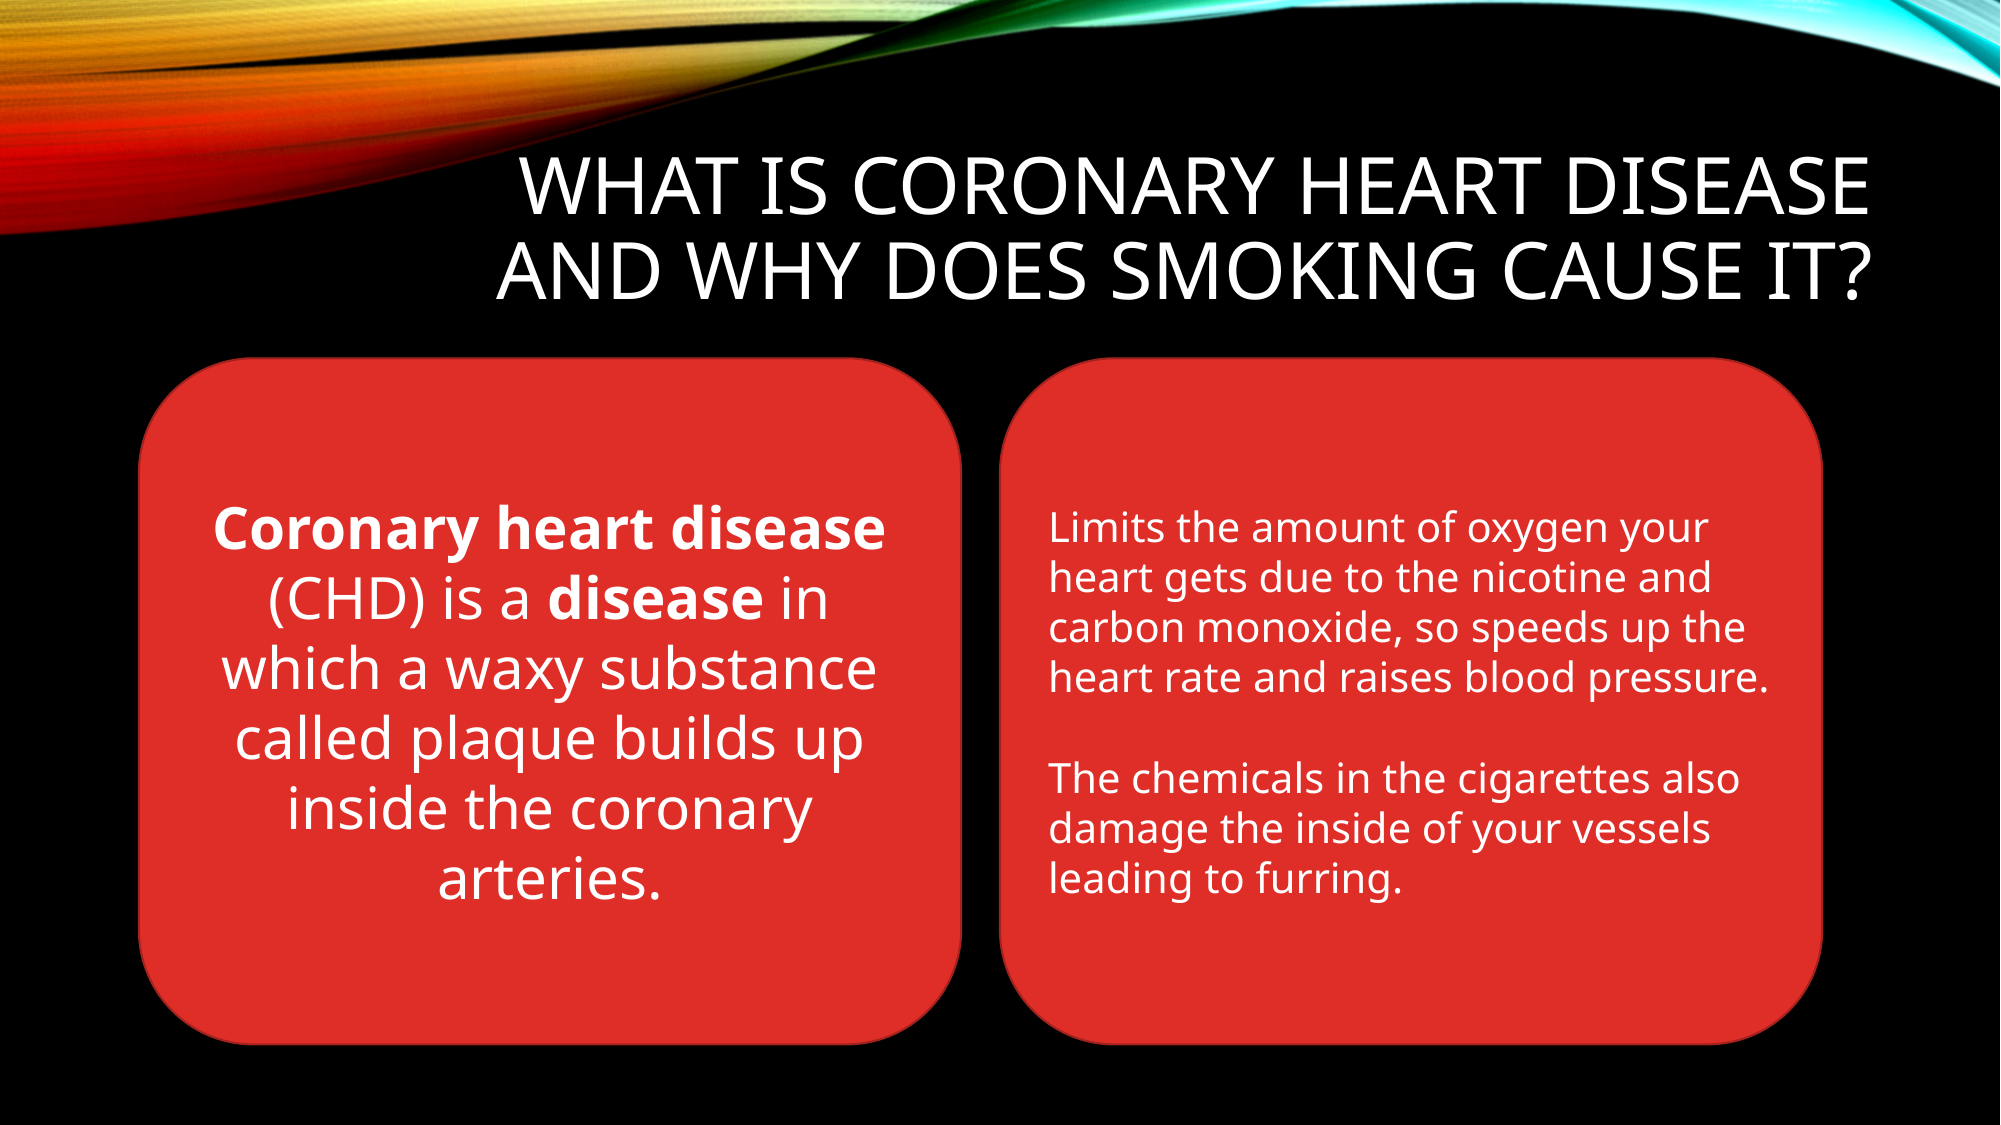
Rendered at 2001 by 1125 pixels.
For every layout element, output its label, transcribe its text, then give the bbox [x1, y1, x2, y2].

text_box Limits the amount of oxygen your heart gets due to the nicotine and carbon monoxide, so speeds up the heart rate and raises blood pressure. The chemicals in the cigarettes also damage the inside of your vessels leading to furring. [998, 357, 1824, 1046]
text_box Coronary heart disease (CHD) is a disease in which a waxy substance called plaque builds up inside the coronary arteries. [137, 357, 963, 1046]
title What is coronary heart disease and why does smoking cause it? [474, 125, 1888, 338]
picture [0, 0, 2000, 237]
